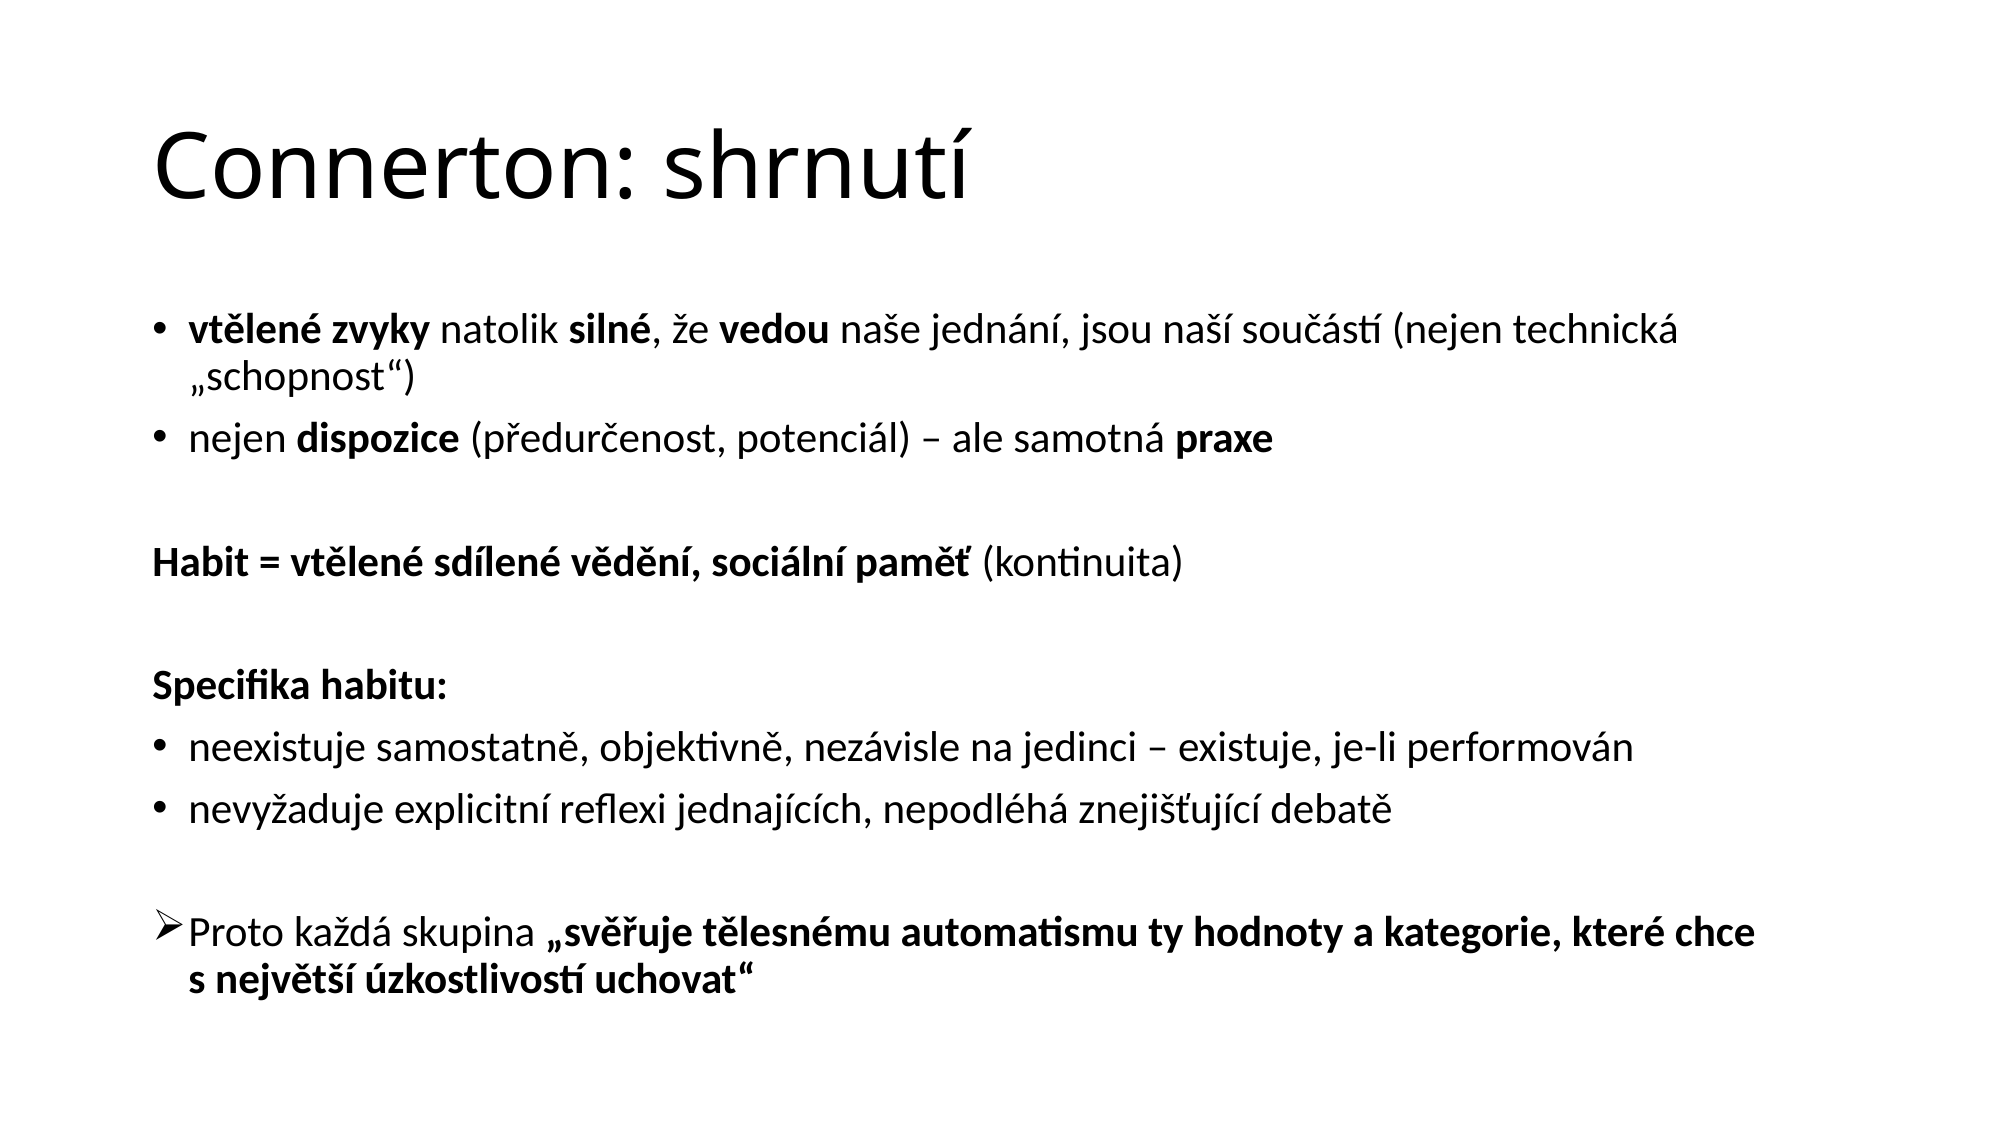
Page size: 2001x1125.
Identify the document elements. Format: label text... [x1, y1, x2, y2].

list vtělené zvyky natolik silné, že vedou naše jednání, jsou naší součástí (nejen technická „schopnost“) nejen dispozice (předurčenost, potenciál) – ale samotná praxe Habit = vtělené sdílené vědění, sociální paměť (kontinuita) Specifika habitu: neexistuje samostatně, objektivně, nezávisle na jedinci – existuje, je-li performován nevyžaduje explicitní reflexi jednajících, nepodléhá znejišťující debatě Proto každá skupina „svěřuje tělesnému automatismu ty hodnoty a kategorie, které chce s největší úzkostlivostí uchovat“ [137, 299, 1863, 1014]
title Connerton: shrnutí [137, 59, 1863, 278]
